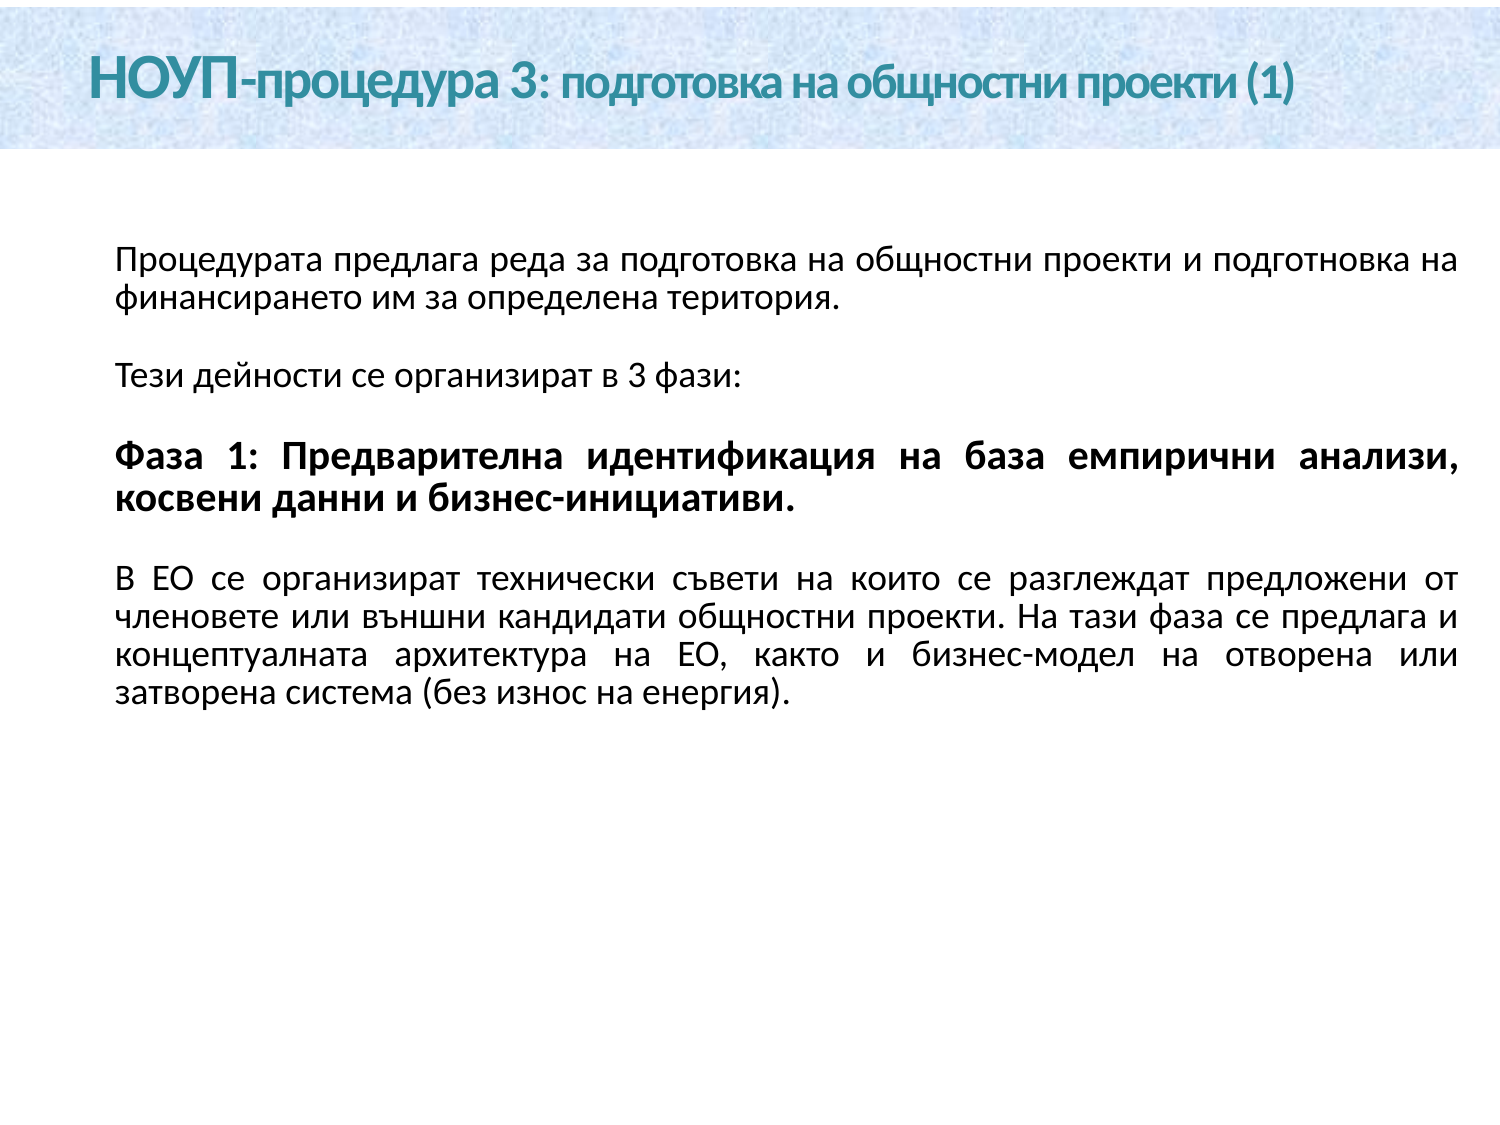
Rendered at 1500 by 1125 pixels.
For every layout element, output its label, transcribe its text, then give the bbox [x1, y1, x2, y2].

list Процедурата предлага реда за подготовка на общностни проекти и подготновка на финансирането им за определена територия. Тези дейности се организират в 3 фази: Фаза 1: Предварителна идентификация на база емпирични анализи, косвени данни и бизнес-инициативи. В ЕО се организират технически съвети на които се разглеждат предложени от членовете или външни кандидати общностни проекти. На тази фаза се предлага и концептуалната архитектура на ЕО, както и бизнес-модел на отворена или затворена система (без износ на енергия). [24, 149, 1475, 1094]
title НОУП-процедура 3: подготовка на общностни проекти (1) [0, 7, 1500, 149]
